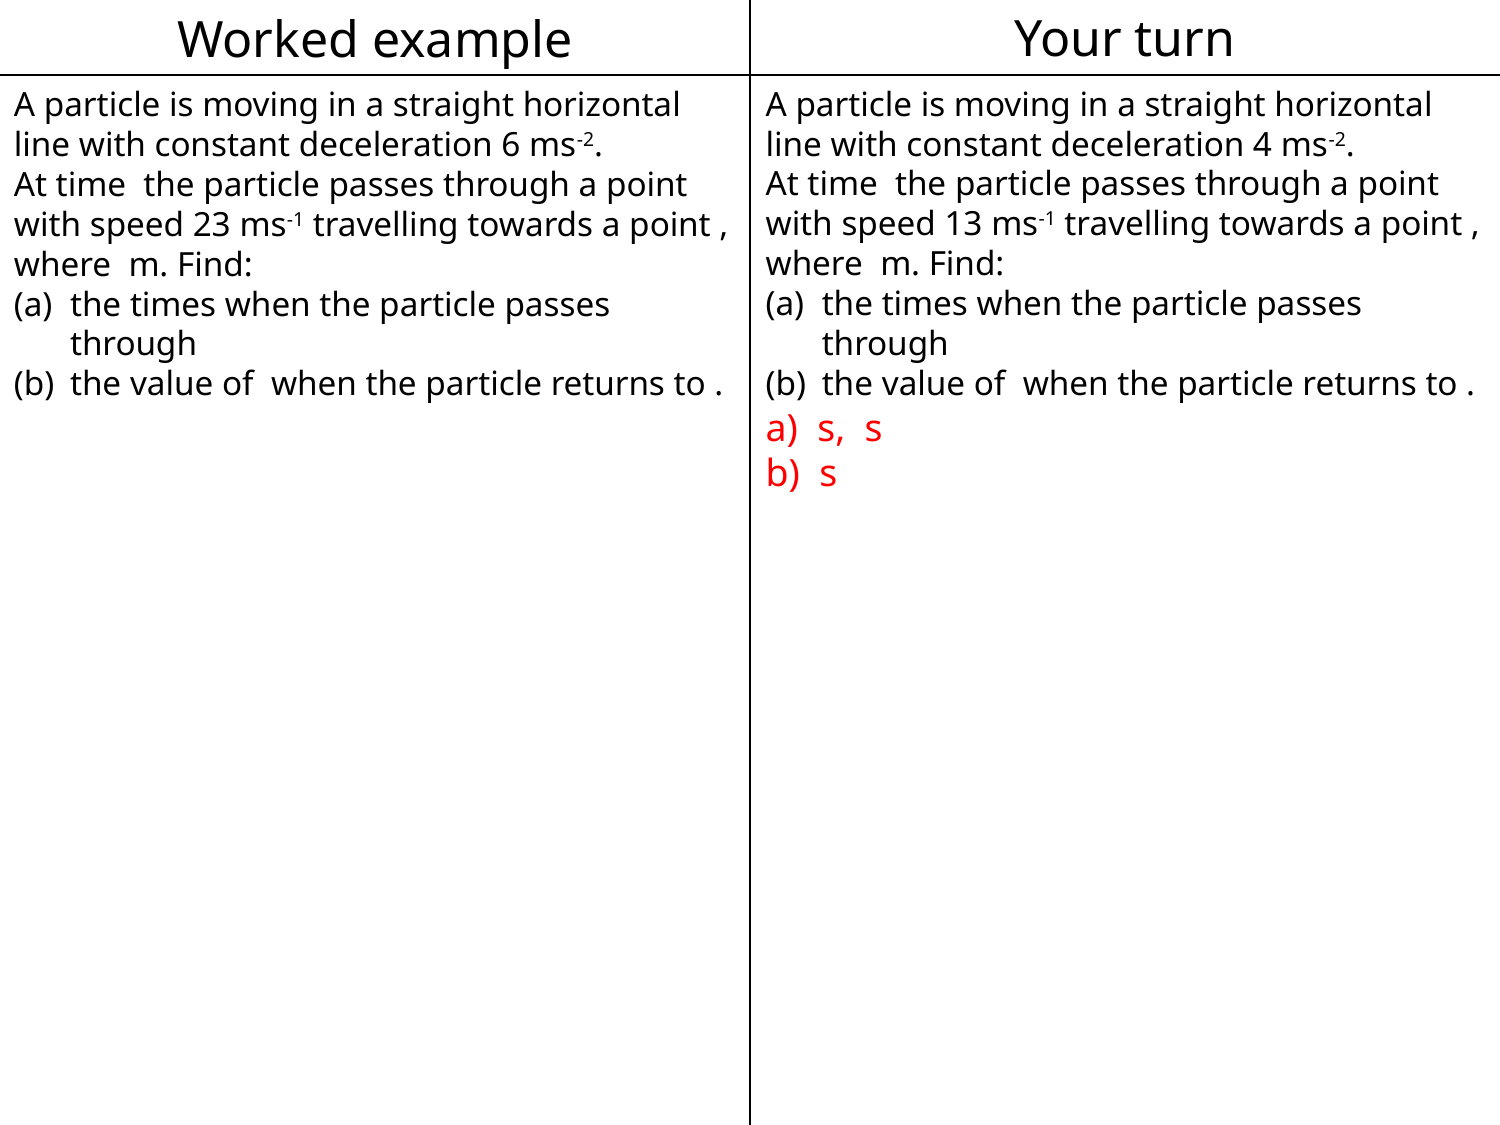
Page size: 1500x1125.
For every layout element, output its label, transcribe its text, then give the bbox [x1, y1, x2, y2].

text_box Worked example [0, 0, 749, 74]
text_box Your turn [751, 0, 1500, 74]
